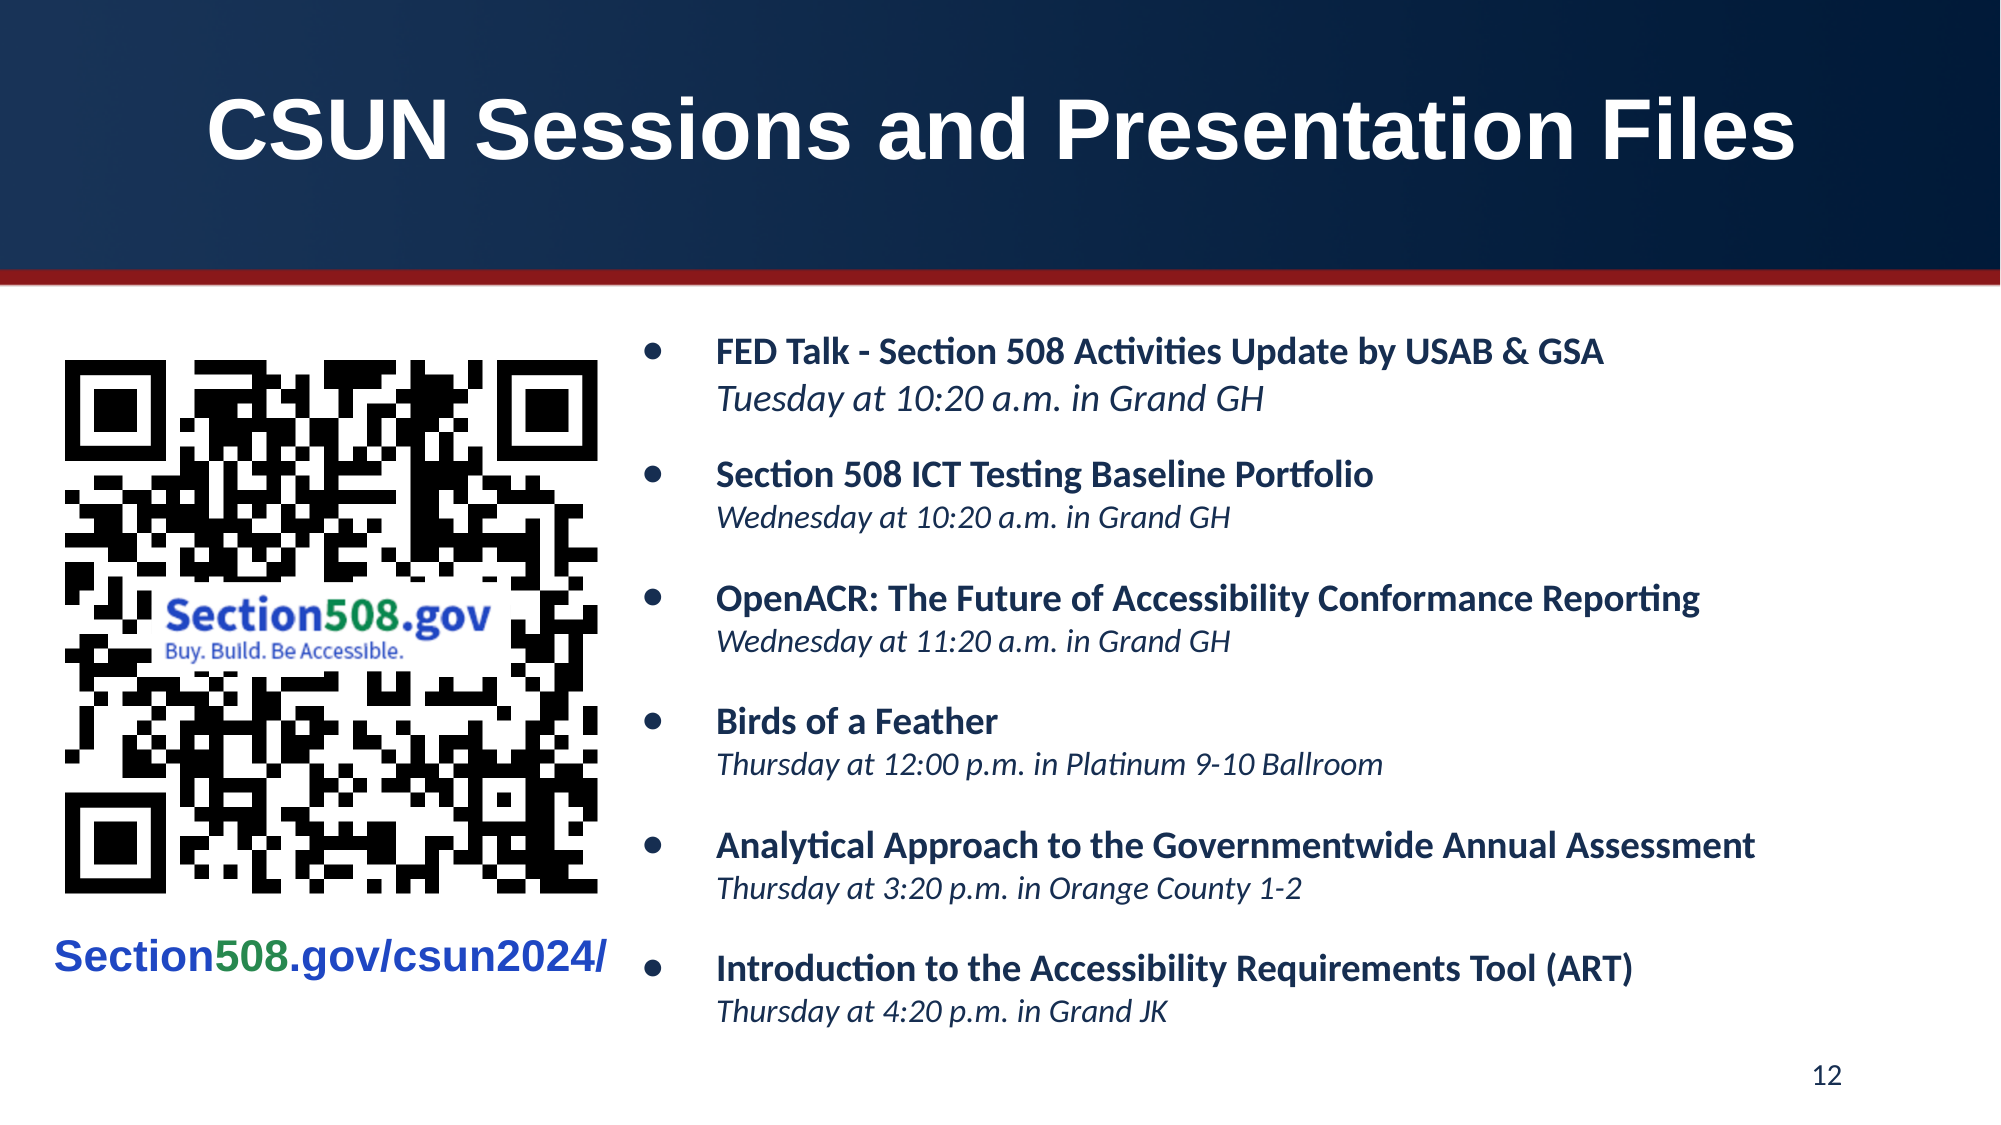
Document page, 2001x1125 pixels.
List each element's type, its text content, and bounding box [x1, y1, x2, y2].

list FED Talk - Section 508 Activities Update by USAB & GSA Tuesday at 10:20 a.m. in Grand GH Section 508 ICT Testing Baseline Portfolio Wednesday at 10:20 a.m. in Grand GH OpenACR: The Future of Accessibility Conformance Reporting Wednesday at 11:20 a.m. in Grand GH Birds of a Feather Thursday at 12:00 p.m. in Platinum 9-10 Ballroom Analytical Approach to the Governmentwide Annual Assessment Thursday at 3:20 p.m. in Orange County 1-2 Introduction to the Accessibility Requirements Tool (ART) Thursday at 4:20 p.m. in Grand JK [625, 318, 2000, 1033]
slide_number 12 [1412, 1042, 1863, 1103]
title CSUN Sessions and Presentation Files [29, 23, 1976, 241]
picture [0, 0, 2001, 1125]
text_box Section508.gov/csun2024/ [11, 909, 625, 998]
